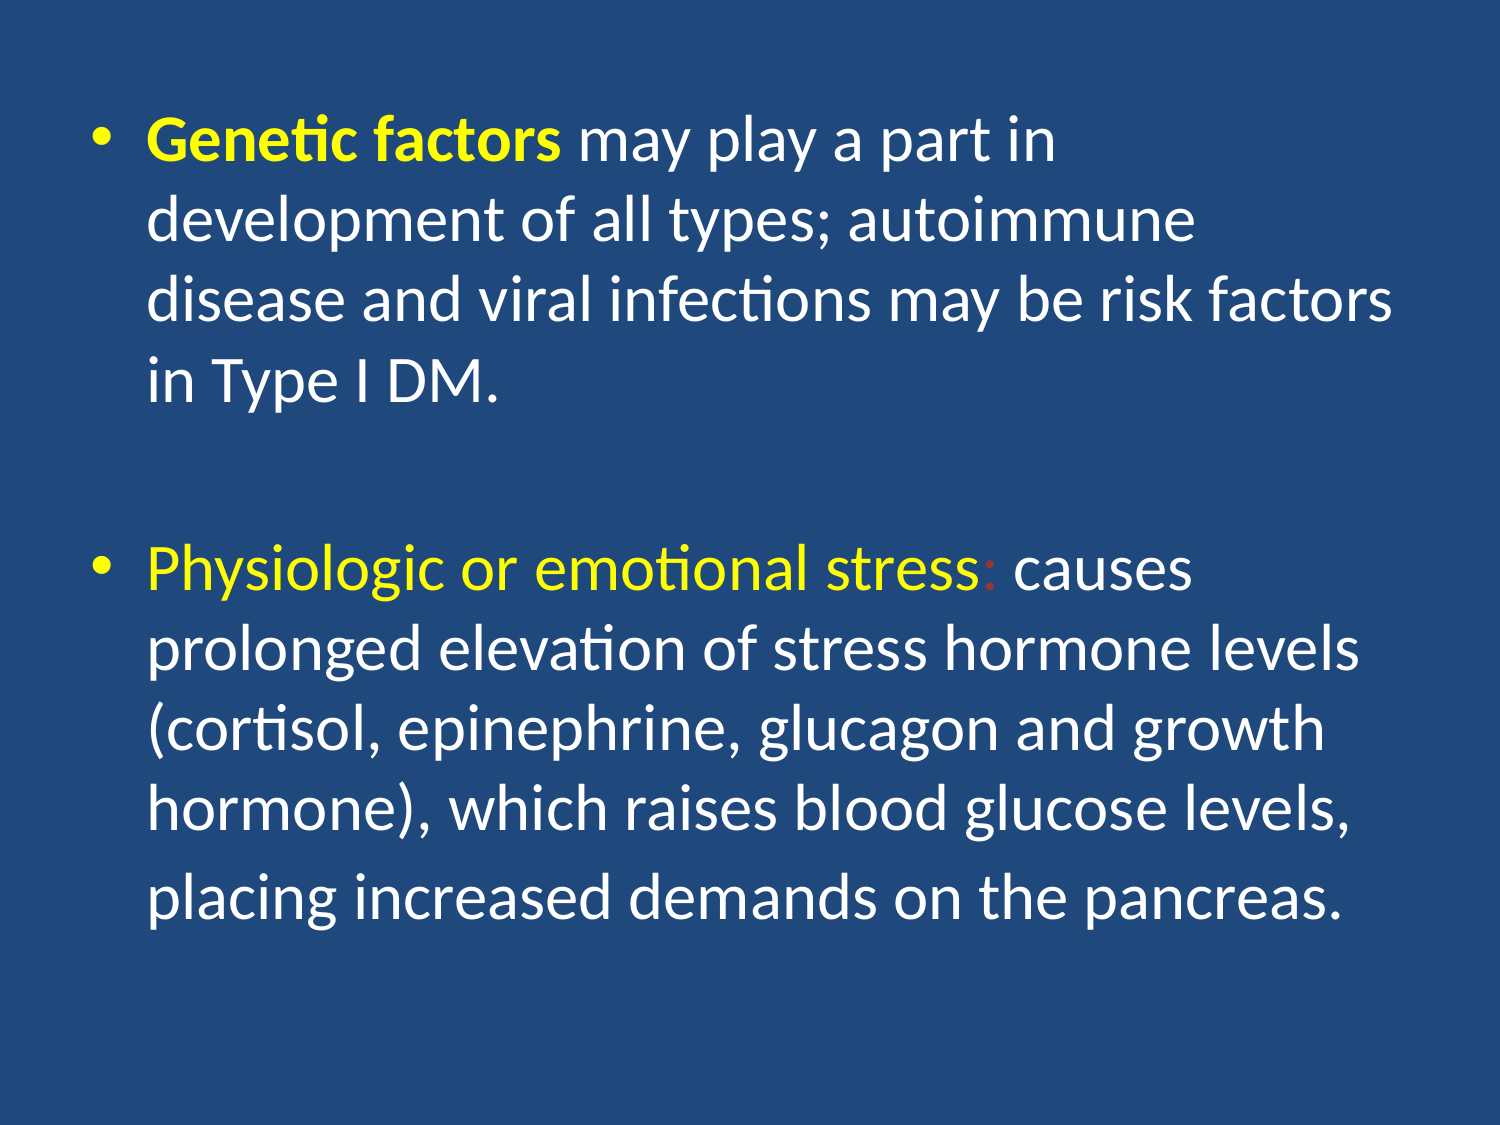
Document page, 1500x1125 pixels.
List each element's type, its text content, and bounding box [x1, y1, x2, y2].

list Genetic factors may play a part in development of all types; autoimmune disease and viral infections may be risk factors in Type I DM. Physiologic or emotional stress: causes prolonged elevation of stress hormone levels (cortisol, epinephrine, glucagon and growth hormone), which raises blood glucose levels, placing increased demands on the pancreas. [75, 87, 1425, 1005]
